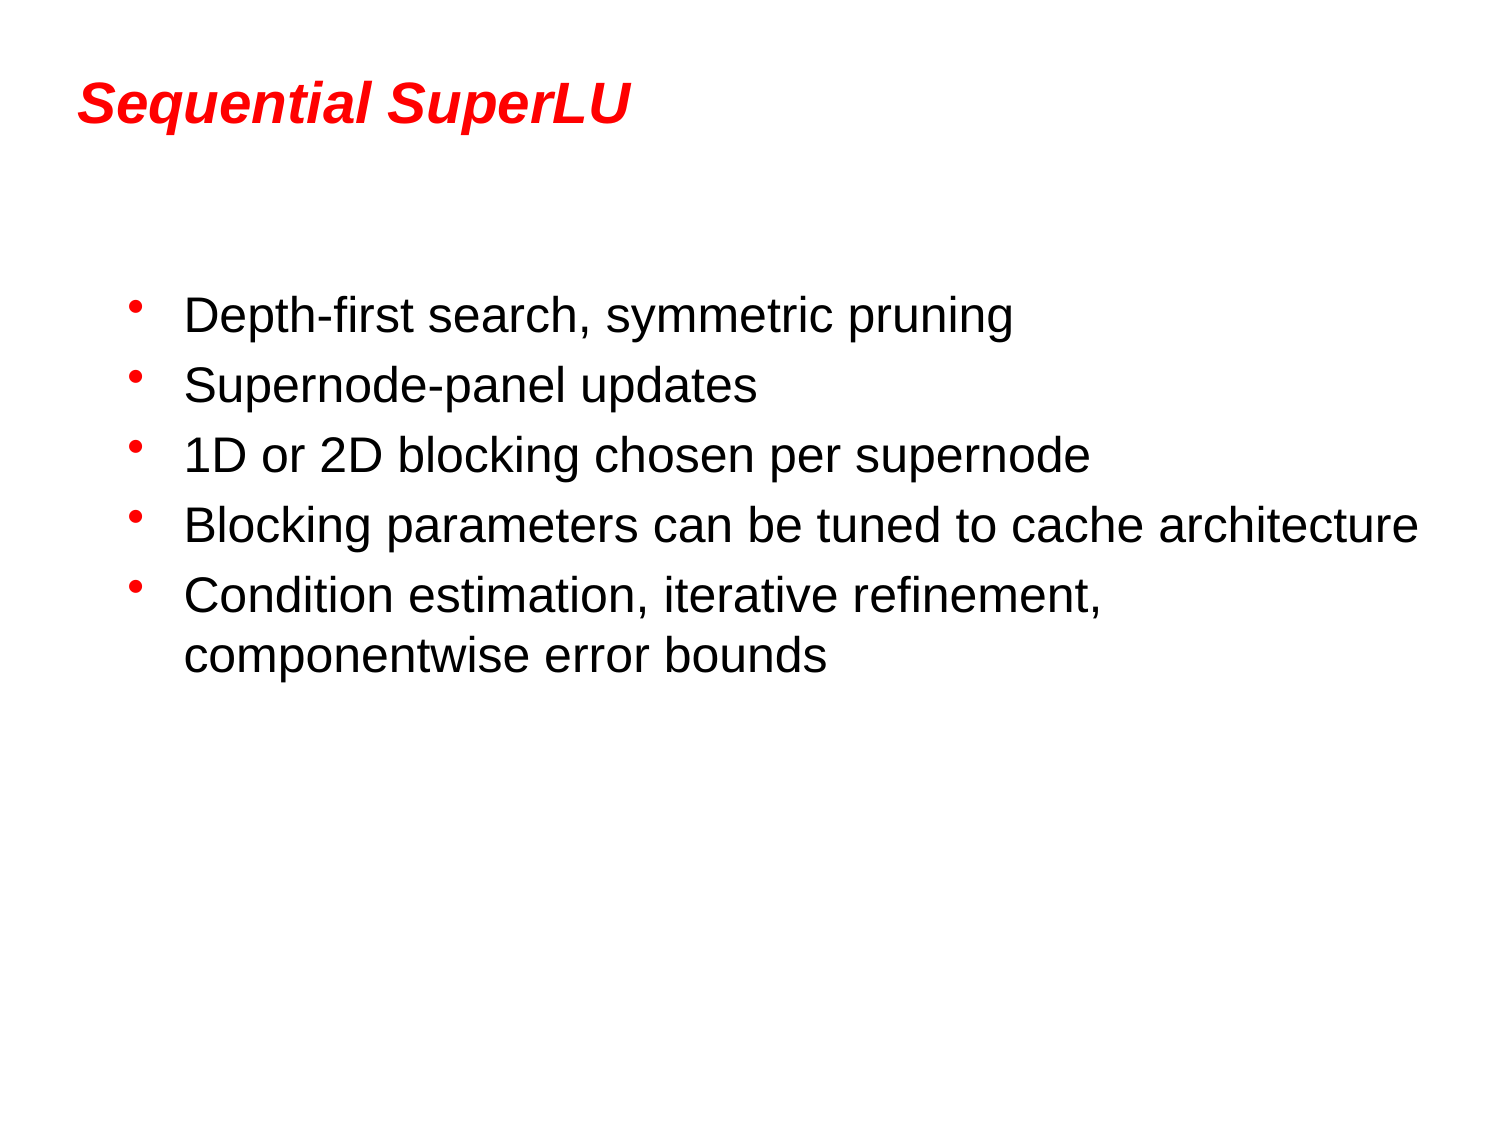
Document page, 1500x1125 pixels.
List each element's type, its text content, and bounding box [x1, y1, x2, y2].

list Depth-first search, symmetric pruning Supernode-panel updates 1D or 2D blocking chosen per supernode Blocking parameters can be tuned to cache architecture Condition estimation, iterative refinement, componentwise error bounds [112, 275, 1463, 1000]
title Sequential SuperLU [61, 49, 1463, 151]
